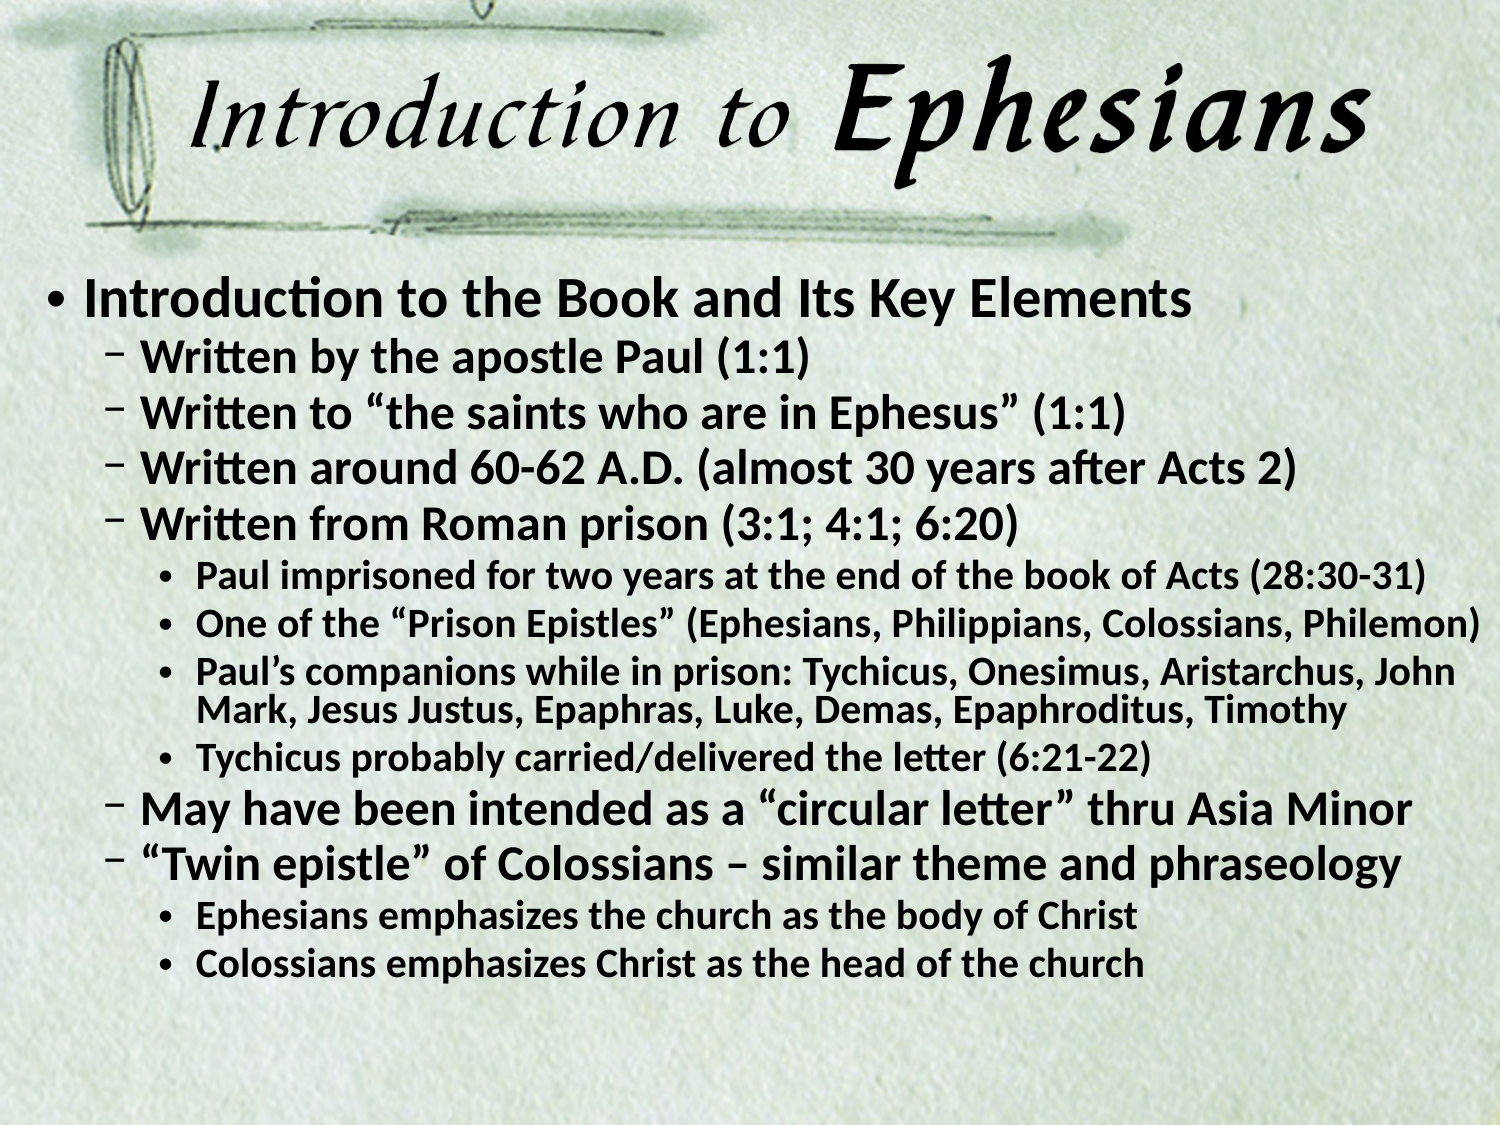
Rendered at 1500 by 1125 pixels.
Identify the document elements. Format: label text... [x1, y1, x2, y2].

list Introduction to the Book and Its Key Elements Written by the apostle Paul (1:1) Written to “the saints who are in Ephesus” (1:1) Written around 60-62 A.D. (almost 30 years after Acts 2) Written from Roman prison (3:1; 4:1; 6:20) Paul imprisoned for two years at the end of the book of Acts (28:30-31) One of the “Prison Epistles” (Ephesians, Philippians, Colossians, Philemon) Paul’s companions while in prison: Tychicus, Onesimus, Aristarchus, John Mark, Jesus Justus, Epaphras, Luke, Demas, Epaphroditus, Timothy Tychicus probably carried/delivered the letter (6:21-22) May have been intended as a “circular letter” thru Asia Minor “Twin epistle” of Colossians – similar theme and phraseology Ephesians emphasizes the church as the body of Christ Colossians emphasizes Christ as the head of the church [30, 267, 1500, 1125]
picture [0, 0, 1500, 1125]
